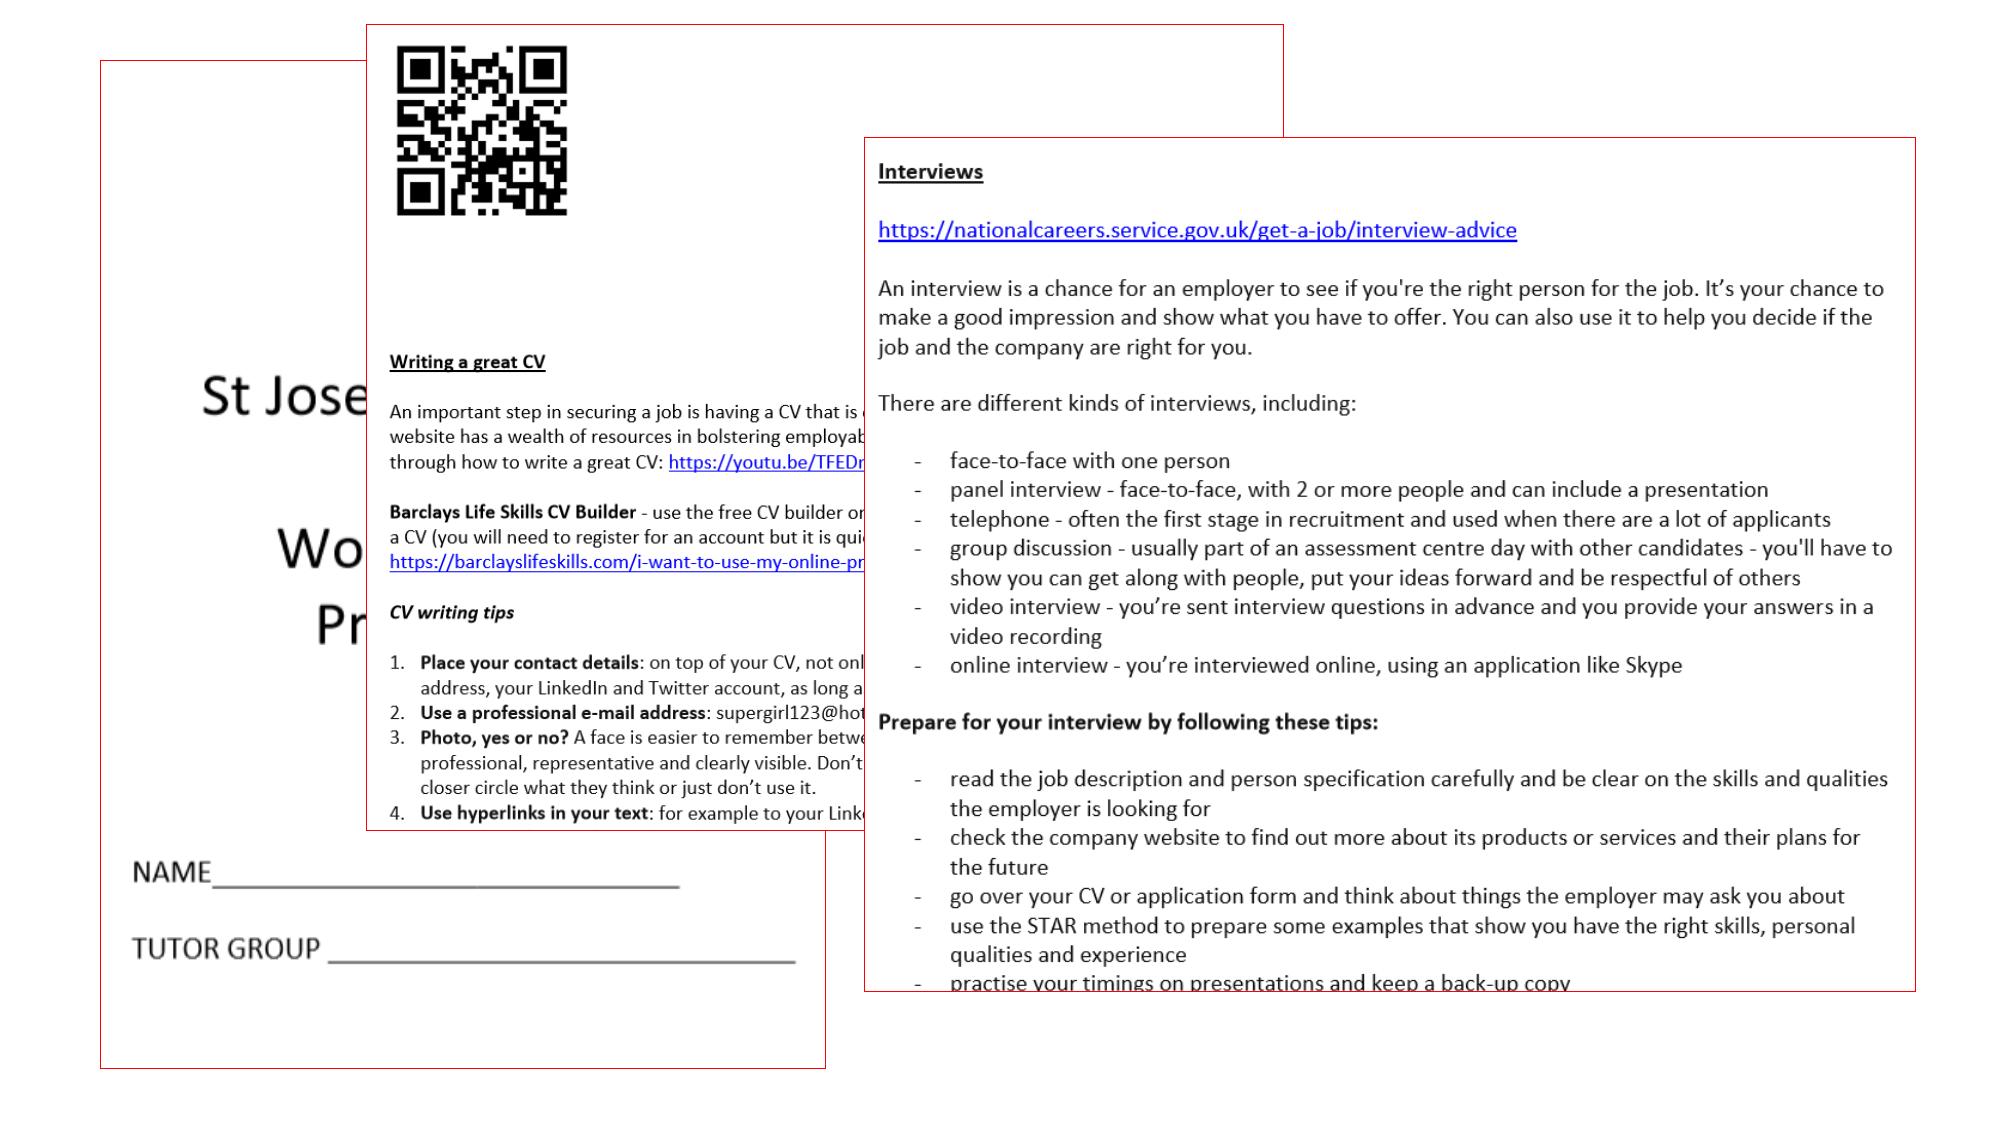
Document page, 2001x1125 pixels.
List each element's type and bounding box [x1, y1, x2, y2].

picture [100, 24, 1916, 1069]
